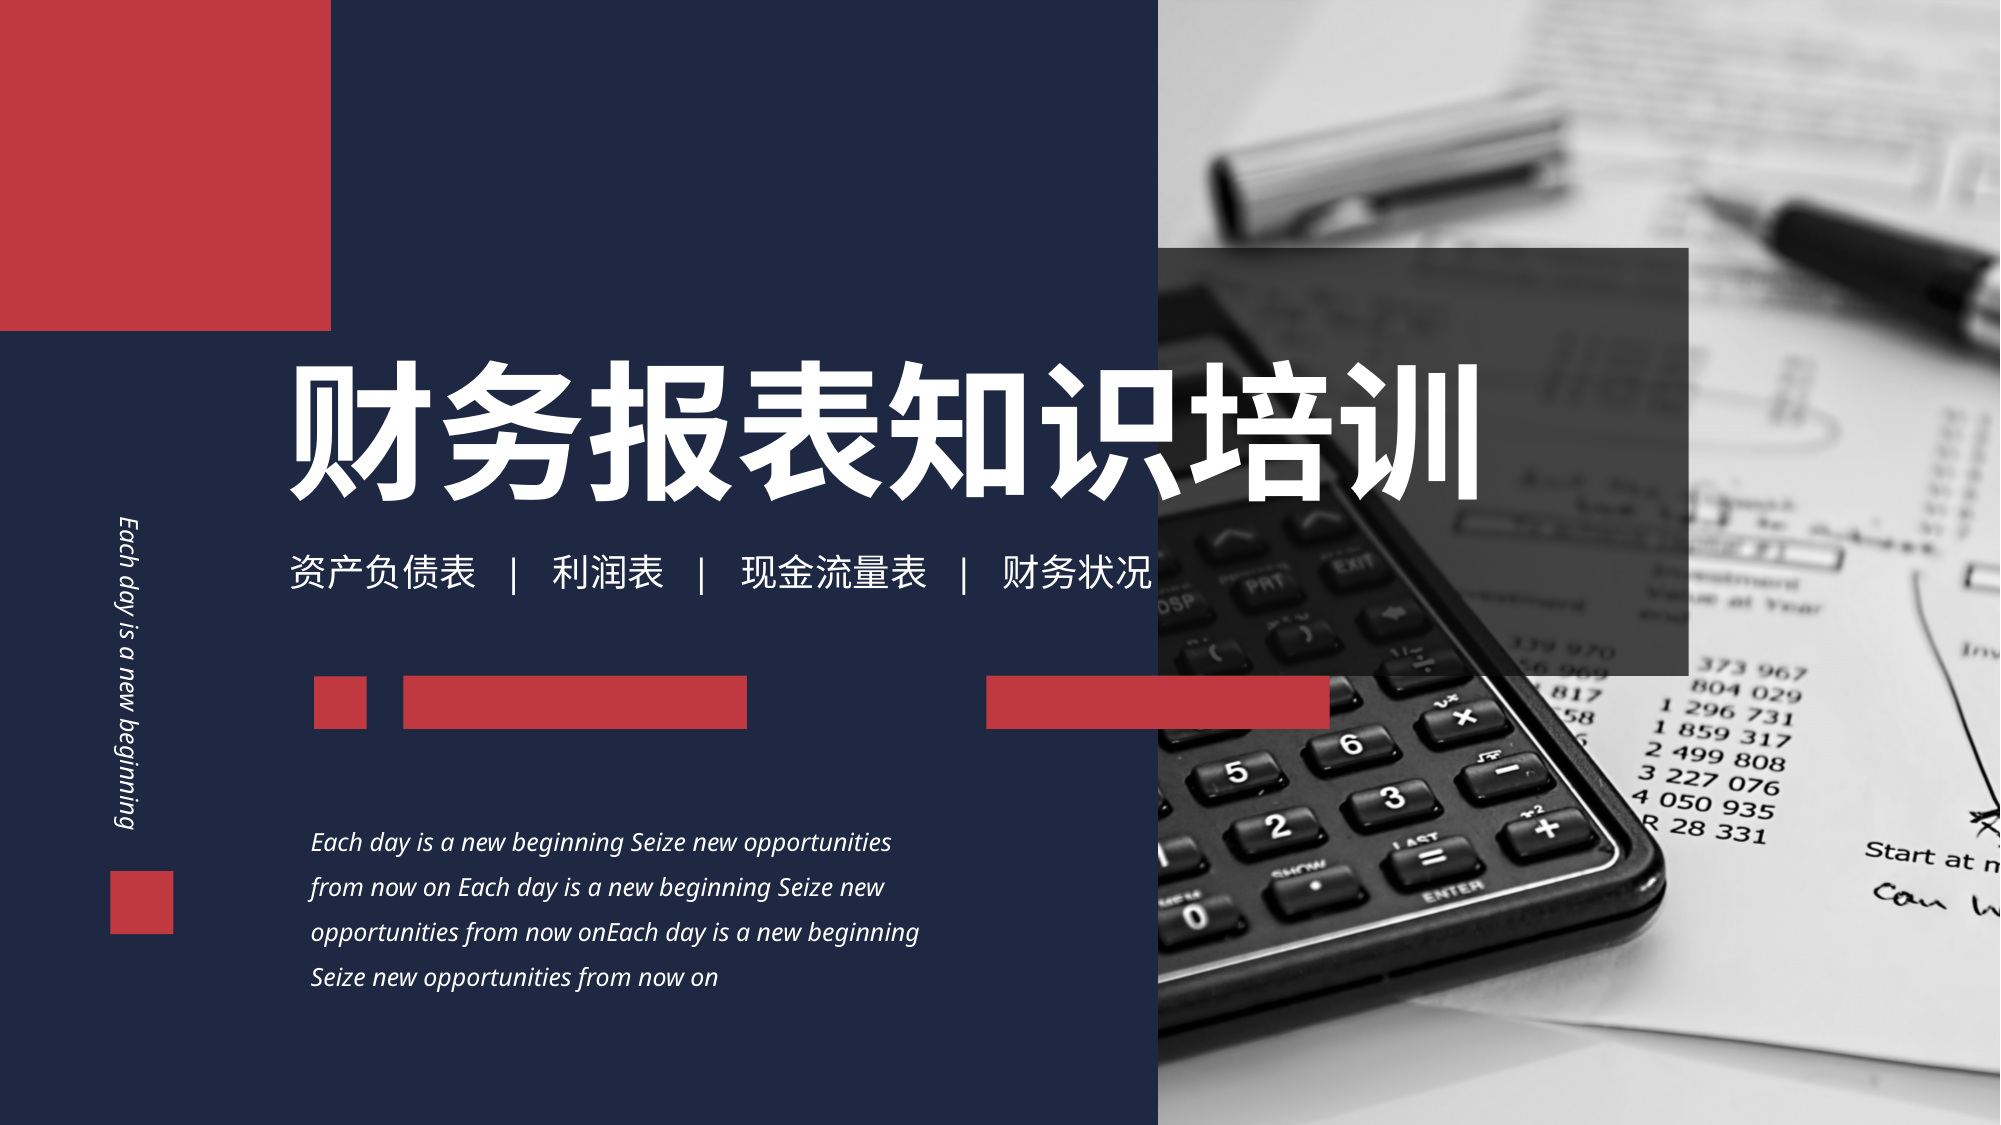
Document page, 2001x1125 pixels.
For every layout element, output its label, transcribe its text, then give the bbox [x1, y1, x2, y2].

text_box Each day is a new beginning Seize new opportunities from now on Each day is a new beginning Seize new opportunities from now onEach day is a new beginning Seize new opportunities from now on [302, 807, 937, 996]
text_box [314, 675, 1330, 729]
picture [1157, 0, 2000, 1125]
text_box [110, 476, 174, 935]
text_box 财务报表知识培训 [234, 330, 1157, 526]
text_box 资产负债表 | 利润表 | 现金流量表 | 财务状况 [275, 541, 1157, 602]
text_box [0, 0, 332, 332]
